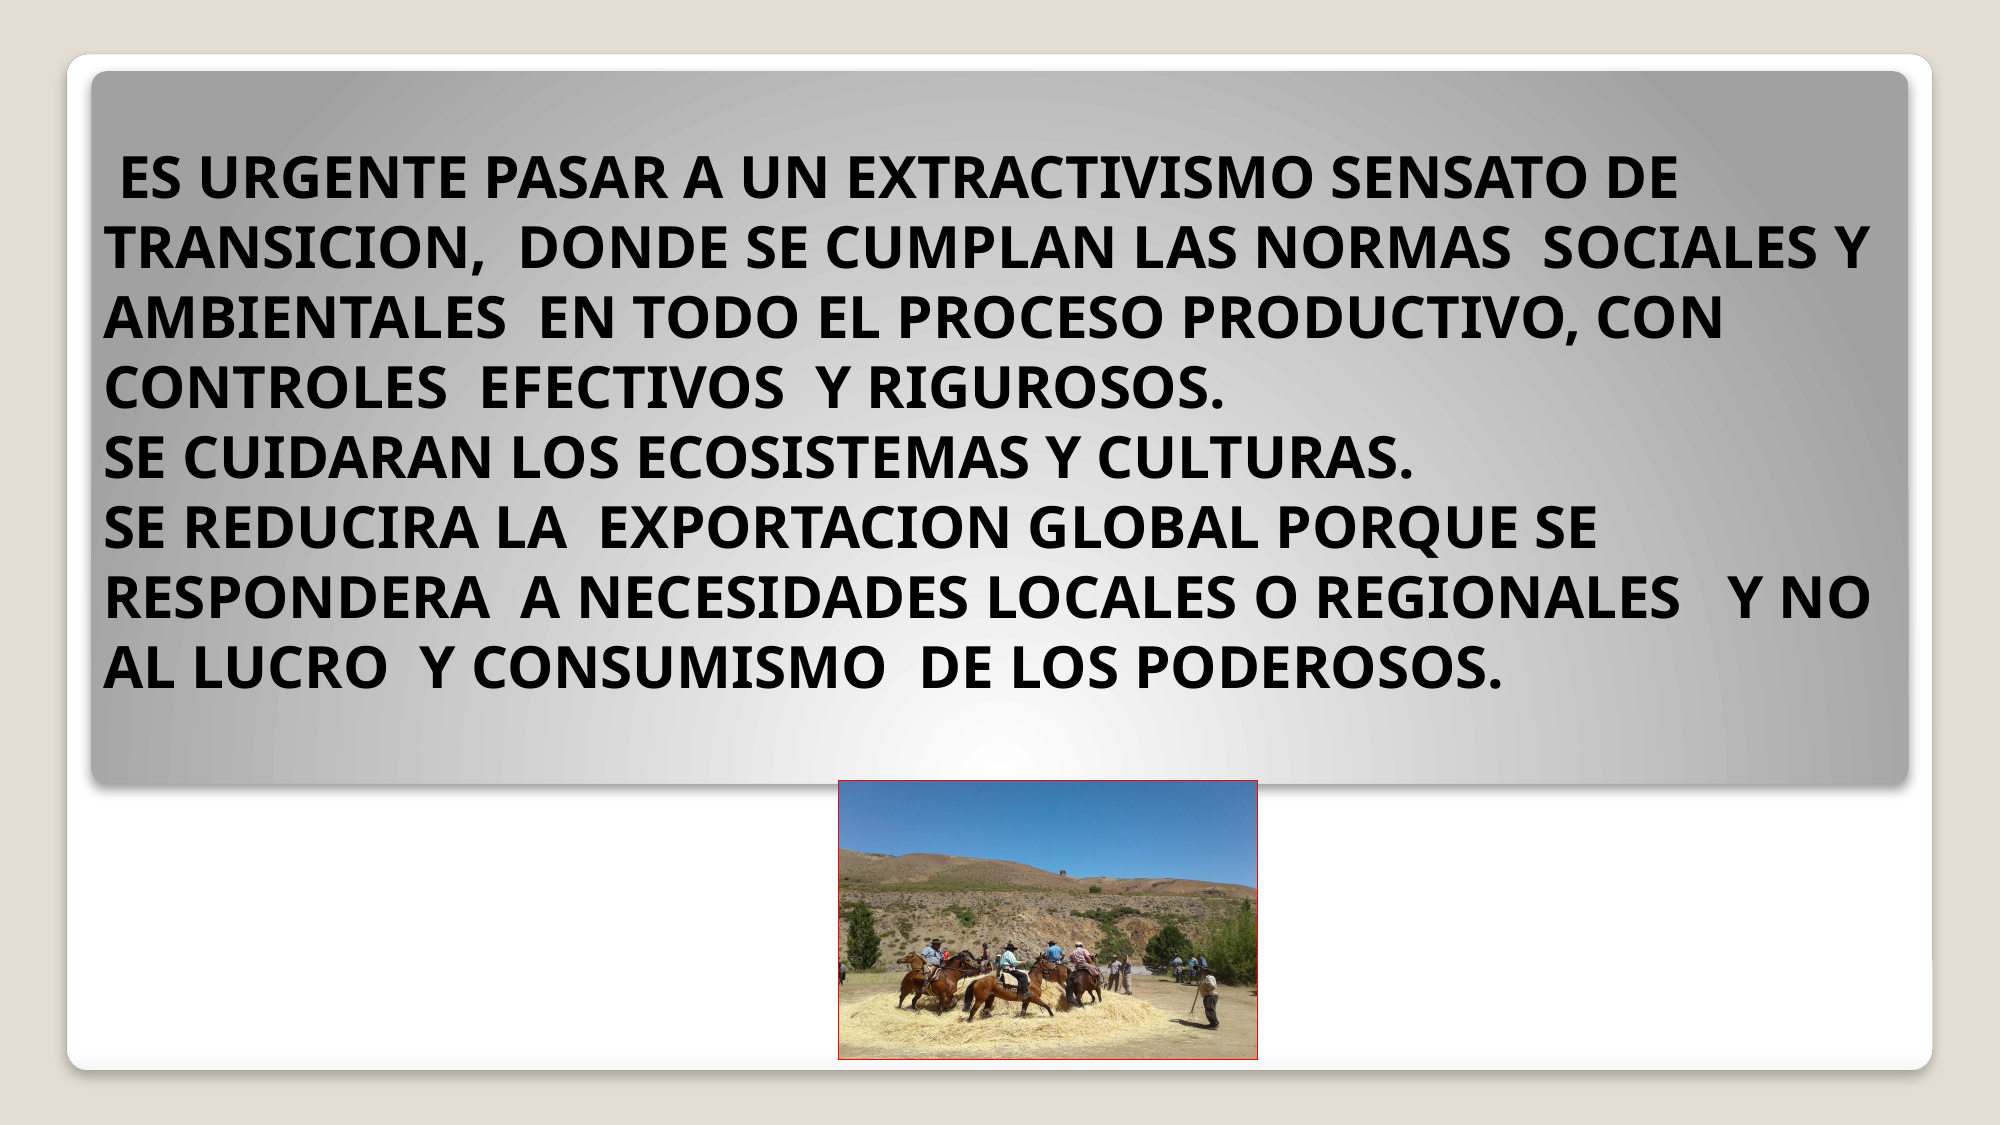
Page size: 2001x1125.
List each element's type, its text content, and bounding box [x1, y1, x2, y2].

title ES URGENTE PASAR A UN EXTRACTIVISMO SENSATO DE TRANSICION, DONDE SE CUMPLAN LAS NORMAS SOCIALES Y AMBIENTALES EN TODO EL PROCESO PRODUCTIVO, CON CONTROLES EFECTIVOS Y RIGUROSOS. SE CUIDARAN LOS ECOSISTEMAS Y CULTURAS. SE REDUCIRA LA EXPORTACION GLOBAL PORQUE SE RESPONDERA A NECESIDADES LOCALES O REGIONALES Y NO AL LUCRO Y CONSUMISMO DE LOS PODEROSOS. [88, 200, 1915, 710]
picture [837, 780, 1258, 1060]
